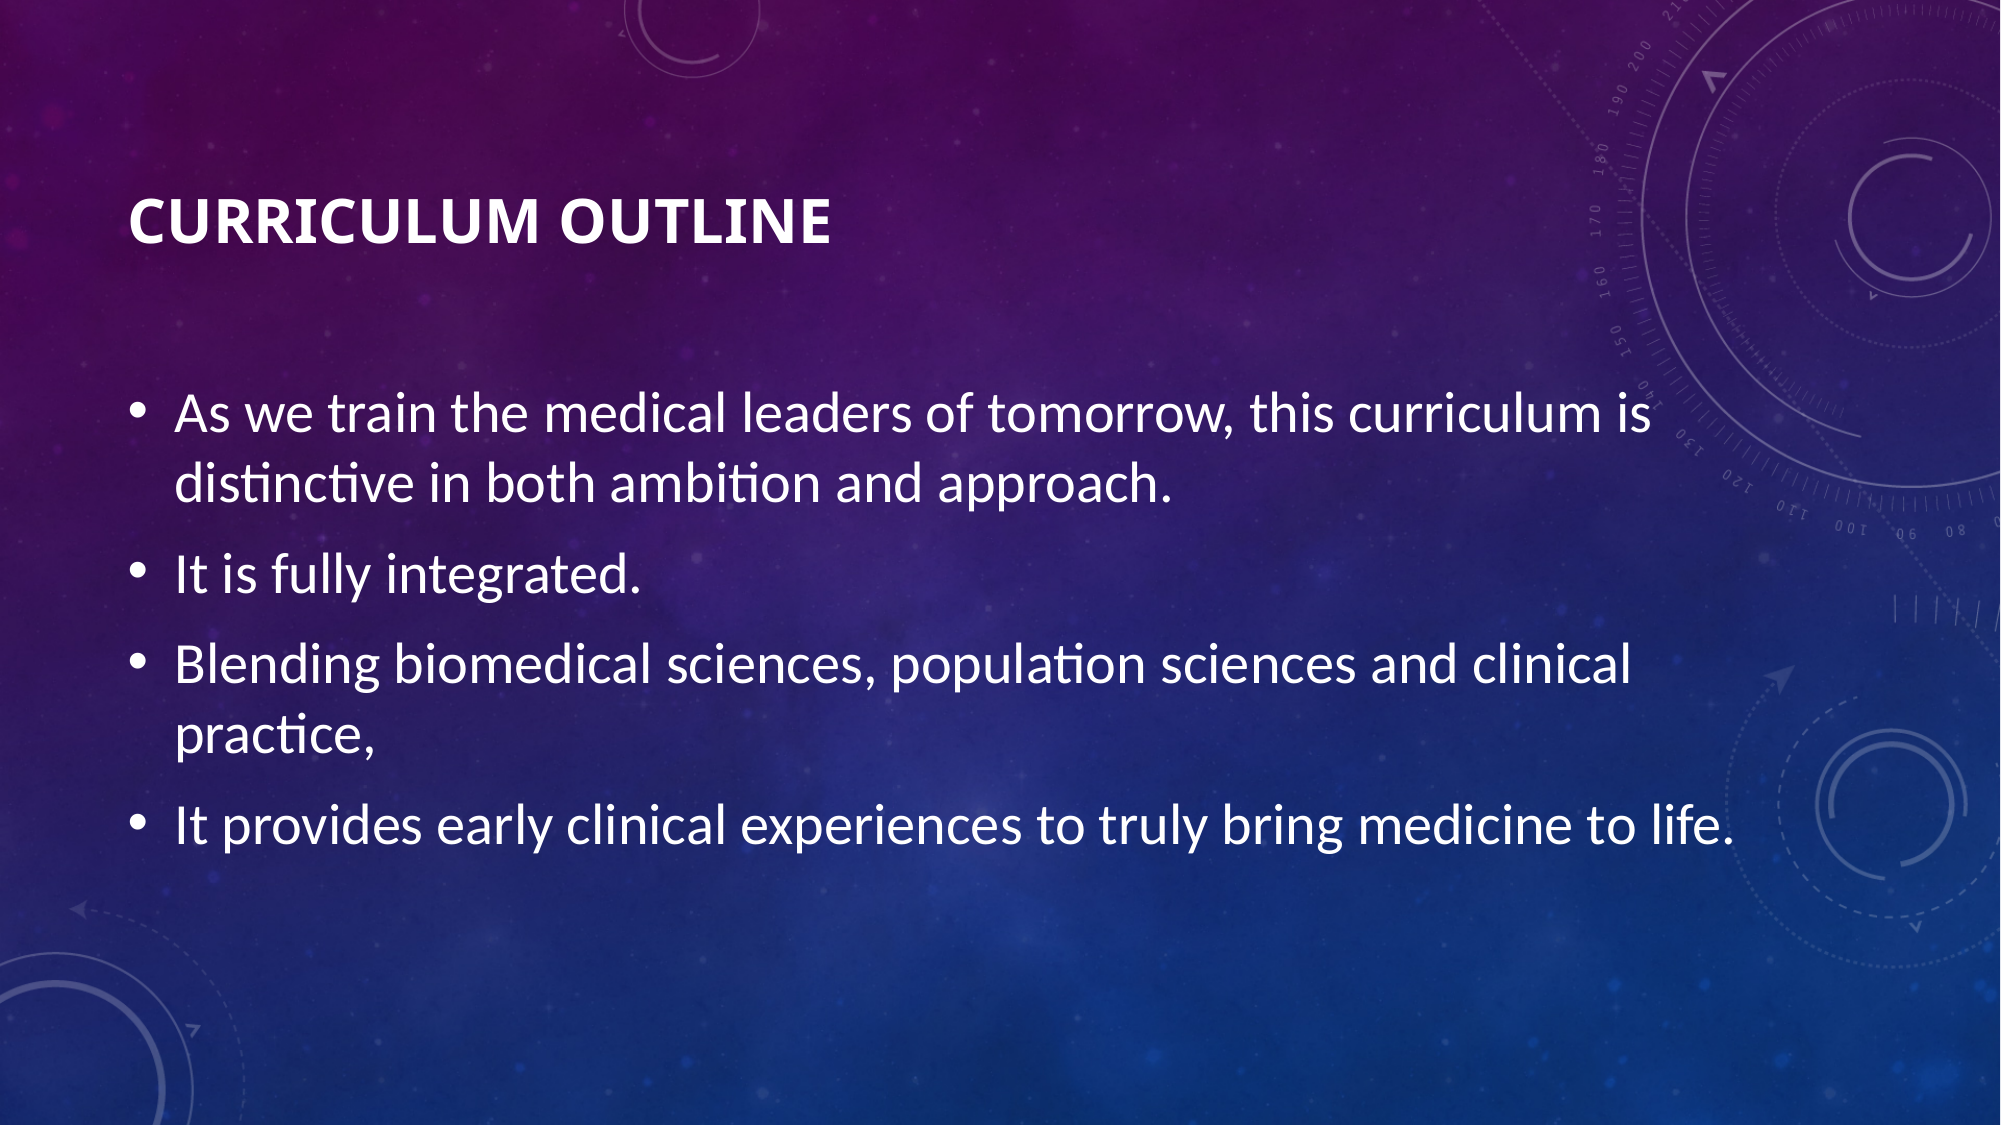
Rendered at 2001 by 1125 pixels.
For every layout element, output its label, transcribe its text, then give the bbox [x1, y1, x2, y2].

title CurrIculum outlIne [112, 99, 1775, 280]
list As we train the medical leaders of tomorrow, this curriculum is distinctive in both ambition and approach. It is fully integrated. Blending biomedical sciences, population sciences and clinical practice, It provides early clinical experiences to truly bring medicine to life. [112, 280, 1775, 950]
picture [0, 0, 2001, 1125]
